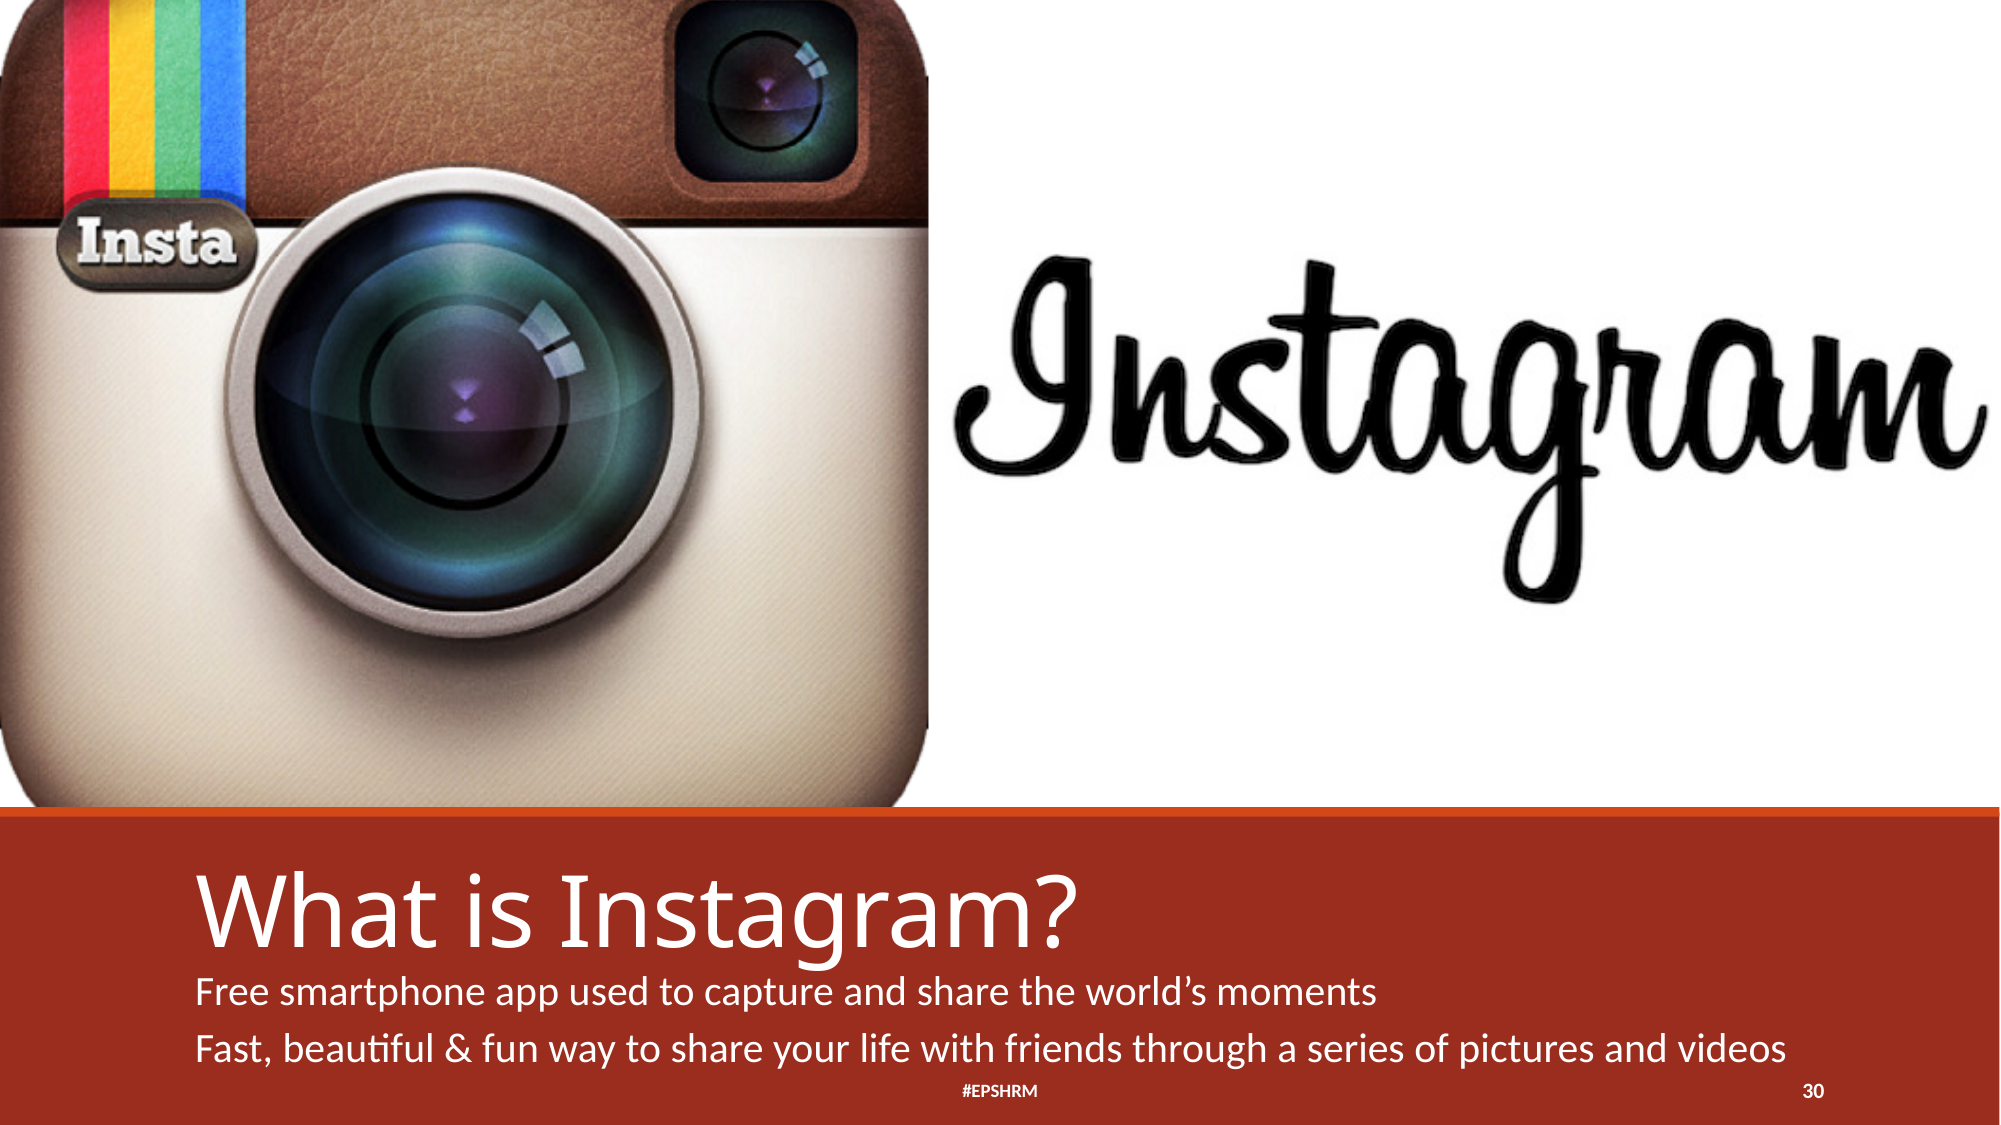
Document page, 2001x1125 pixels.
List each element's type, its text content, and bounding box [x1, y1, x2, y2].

list Free smartphone app used to capture and share the world’s moments Fast, beautiful & fun way to share your life with friends through a series of pictures and videos [180, 968, 1900, 1067]
picture [0, 0, 2000, 807]
footer #EPSHRM [604, 1059, 1396, 1120]
slide_number 30 [1624, 1059, 1840, 1120]
title What is Instagram? [180, 832, 1839, 968]
